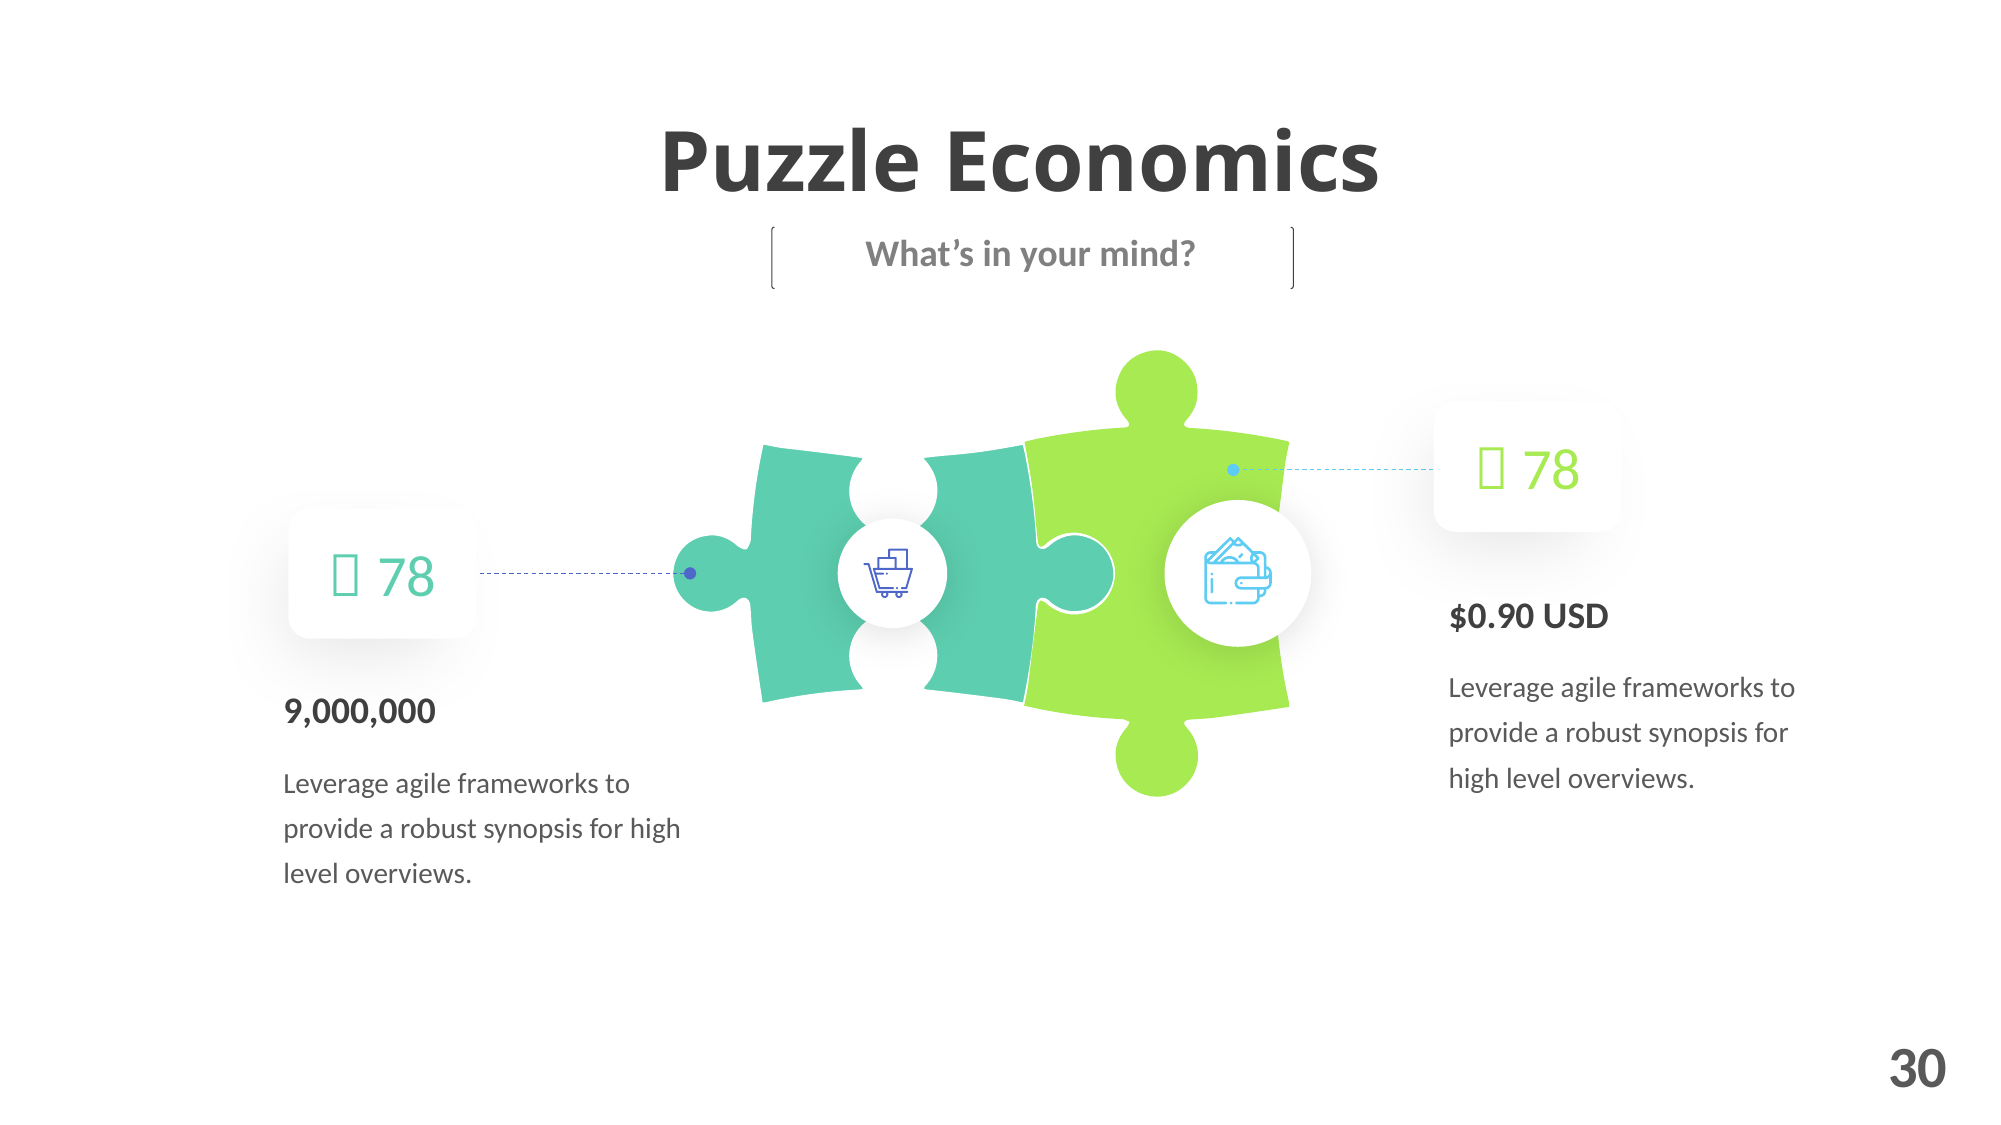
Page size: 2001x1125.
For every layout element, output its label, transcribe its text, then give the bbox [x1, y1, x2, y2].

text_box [837, 518, 948, 629]
text_box $0.90 USD [1433, 583, 1865, 643]
text_box [670, 440, 867, 707]
text_box [920, 441, 1113, 706]
text_box [1022, 349, 1291, 798]
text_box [771, 227, 1294, 289]
text_box  78 [287, 507, 478, 640]
text_box Puzzle Economics [298, 120, 1764, 216]
text_box 9,000,000 [268, 678, 601, 739]
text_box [1164, 499, 1312, 647]
text_box  78 [1432, 400, 1623, 533]
text_box Leverage agile frameworks to provide a robust synopsis for high level overviews. [1433, 650, 1828, 802]
text_box Leverage agile frameworks to provide a robust synopsis for high level overviews. [268, 746, 723, 898]
